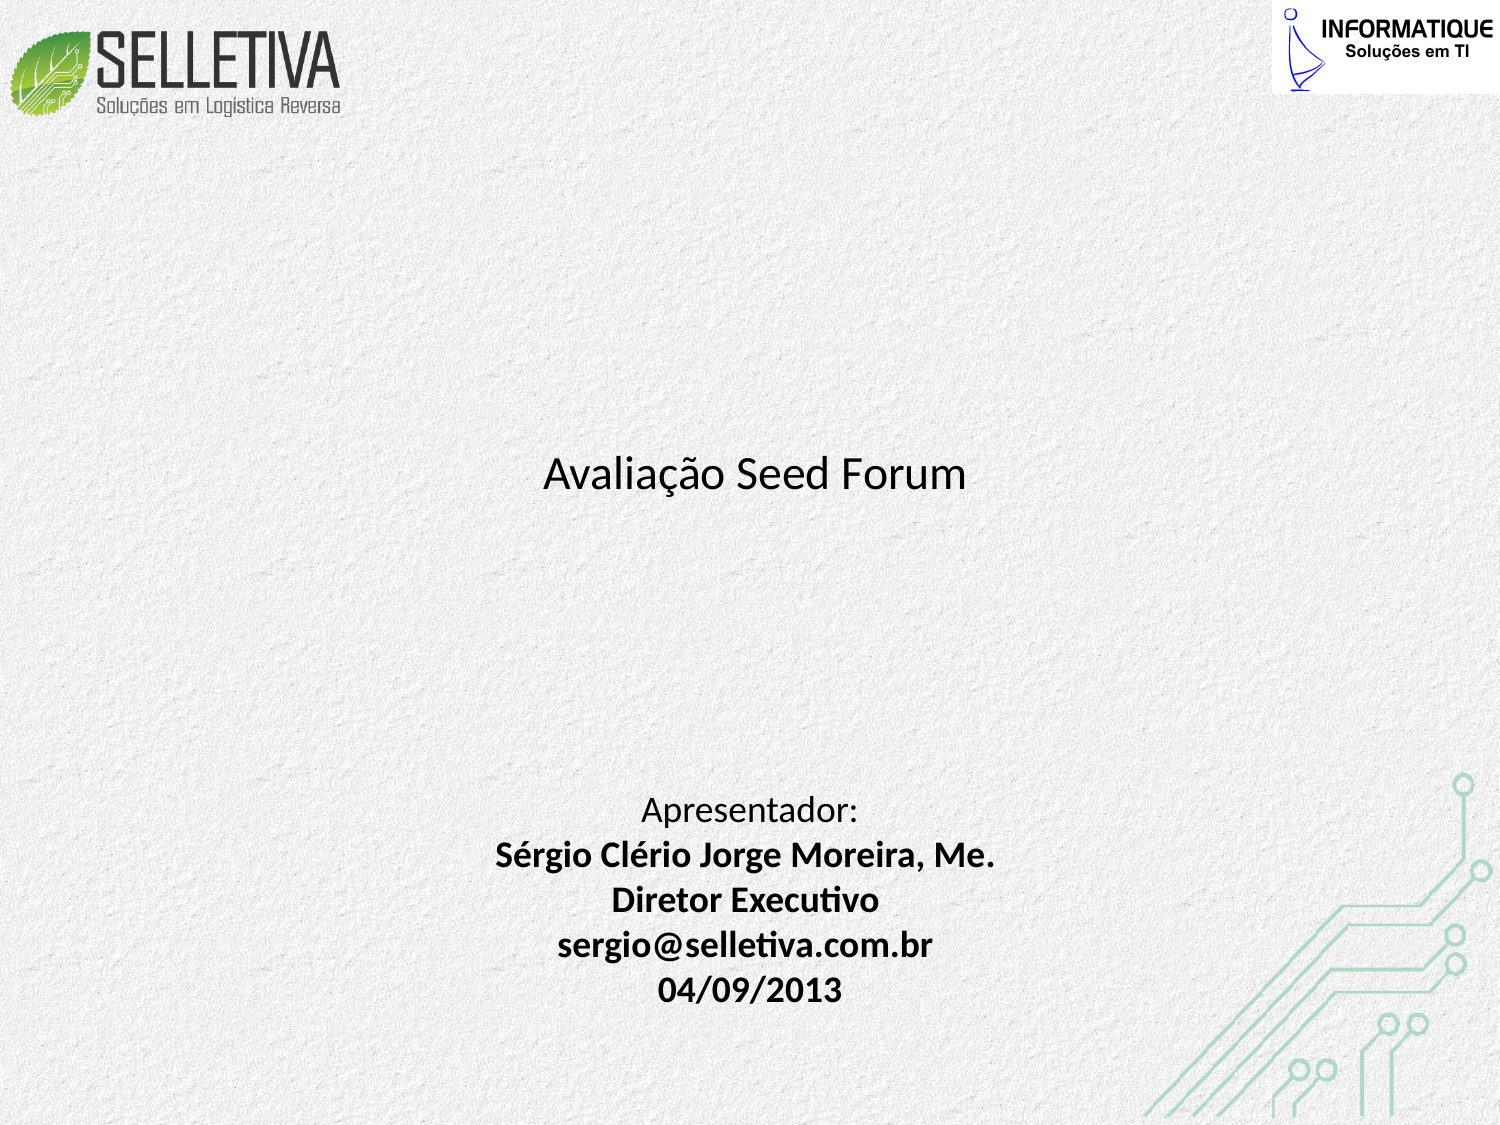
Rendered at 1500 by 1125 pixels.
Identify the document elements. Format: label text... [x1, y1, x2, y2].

title Avaliação Seed Forum [123, 434, 1388, 622]
text_box Apresentador: Sérgio Clério Jorge Moreira, Me. Diretor Executivo sergio@selletiva.com.br 04/09/2013 [283, 777, 1217, 1063]
picture [0, 0, 1500, 1125]
